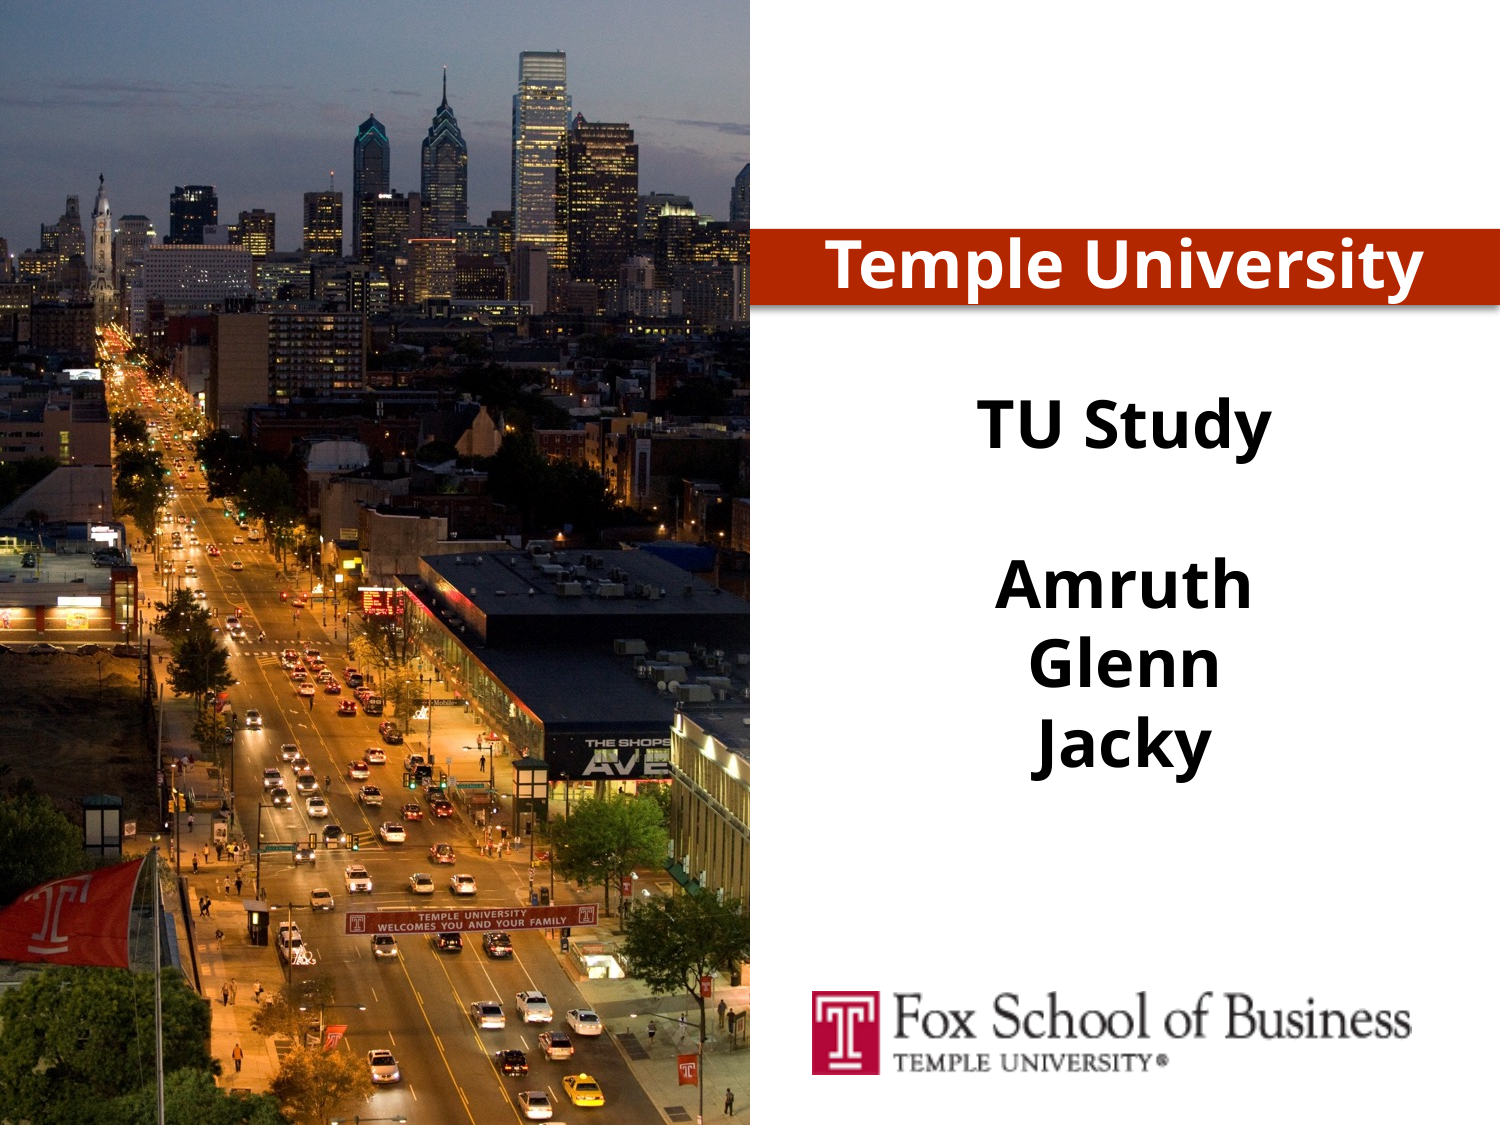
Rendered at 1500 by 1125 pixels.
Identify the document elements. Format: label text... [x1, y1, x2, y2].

text_box [756, 949, 928, 1046]
picture [812, 991, 1413, 1076]
picture [0, 0, 751, 1125]
text_box Temple University TU Study Amruth Glenn Jacky February 5, 2015 [756, 214, 1500, 949]
